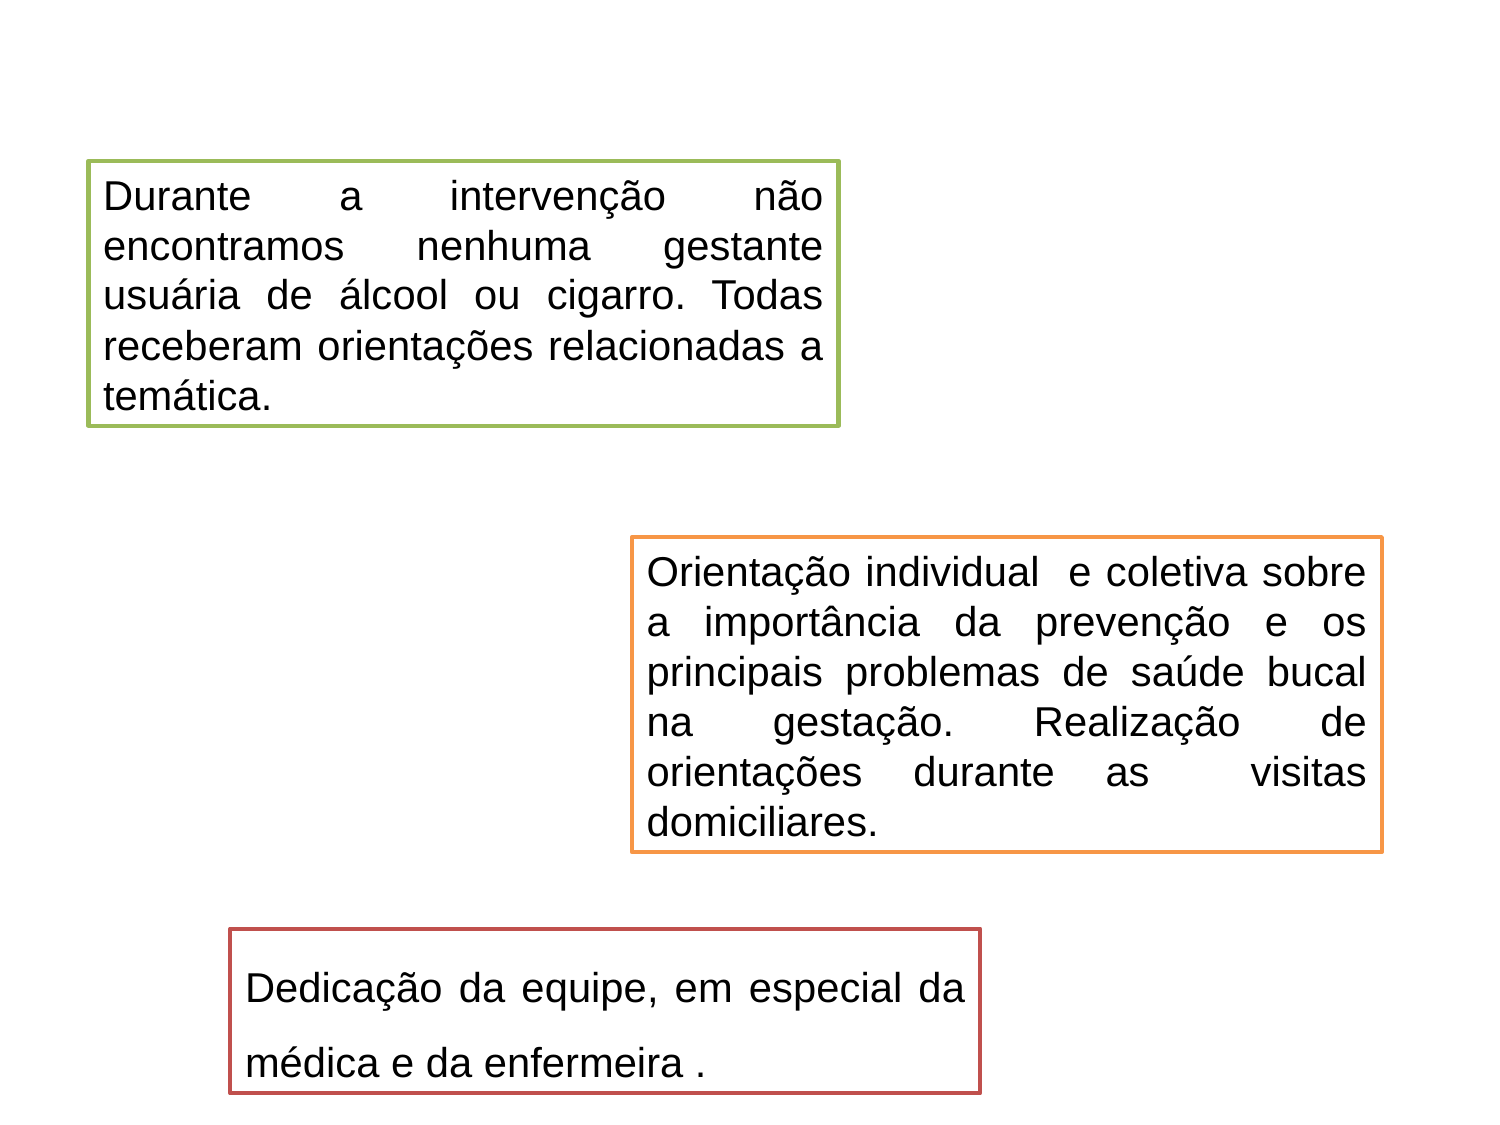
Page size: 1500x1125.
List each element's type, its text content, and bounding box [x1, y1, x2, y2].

text_box Durante a intervenção não encontramos nenhuma gestante usuária de álcool ou cigarro. Todas receberam orientações relacionadas a temática. [86, 159, 841, 428]
text_box Orientação individual e coletiva sobre a importância da prevenção e os principais problemas de saúde bucal na gestação. Realização de orientações durante as visitas domiciliares. [630, 535, 1384, 854]
text_box Dedicação da equipe, em especial da médica e da enfermeira . [228, 927, 982, 1095]
